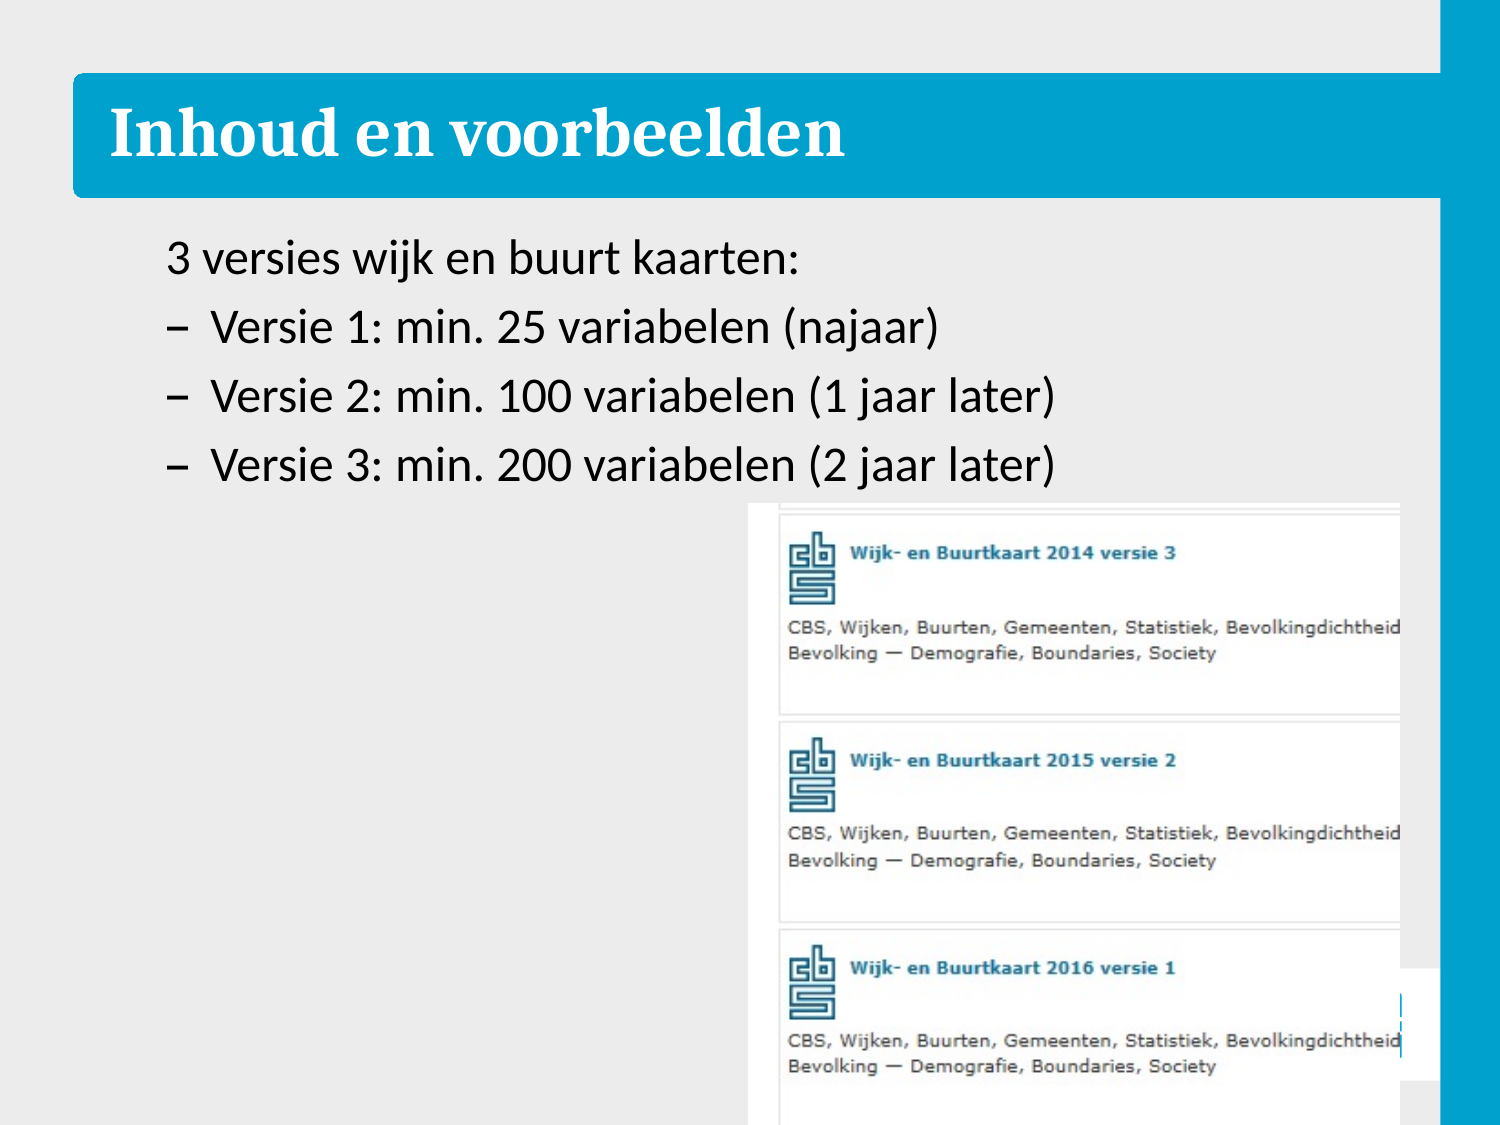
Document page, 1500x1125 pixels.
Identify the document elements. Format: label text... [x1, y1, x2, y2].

list 3 versies wijk en buurt kaarten: Versie 1: min. 25 variabelen (najaar) Versie 2: min. 100 variabelen (1 jaar later) Versie 3: min. 200 variabelen (2 jaar later) [150, 208, 1397, 990]
title Inhoud en voorbeelden [94, 73, 1456, 198]
picture [748, 503, 1405, 1125]
